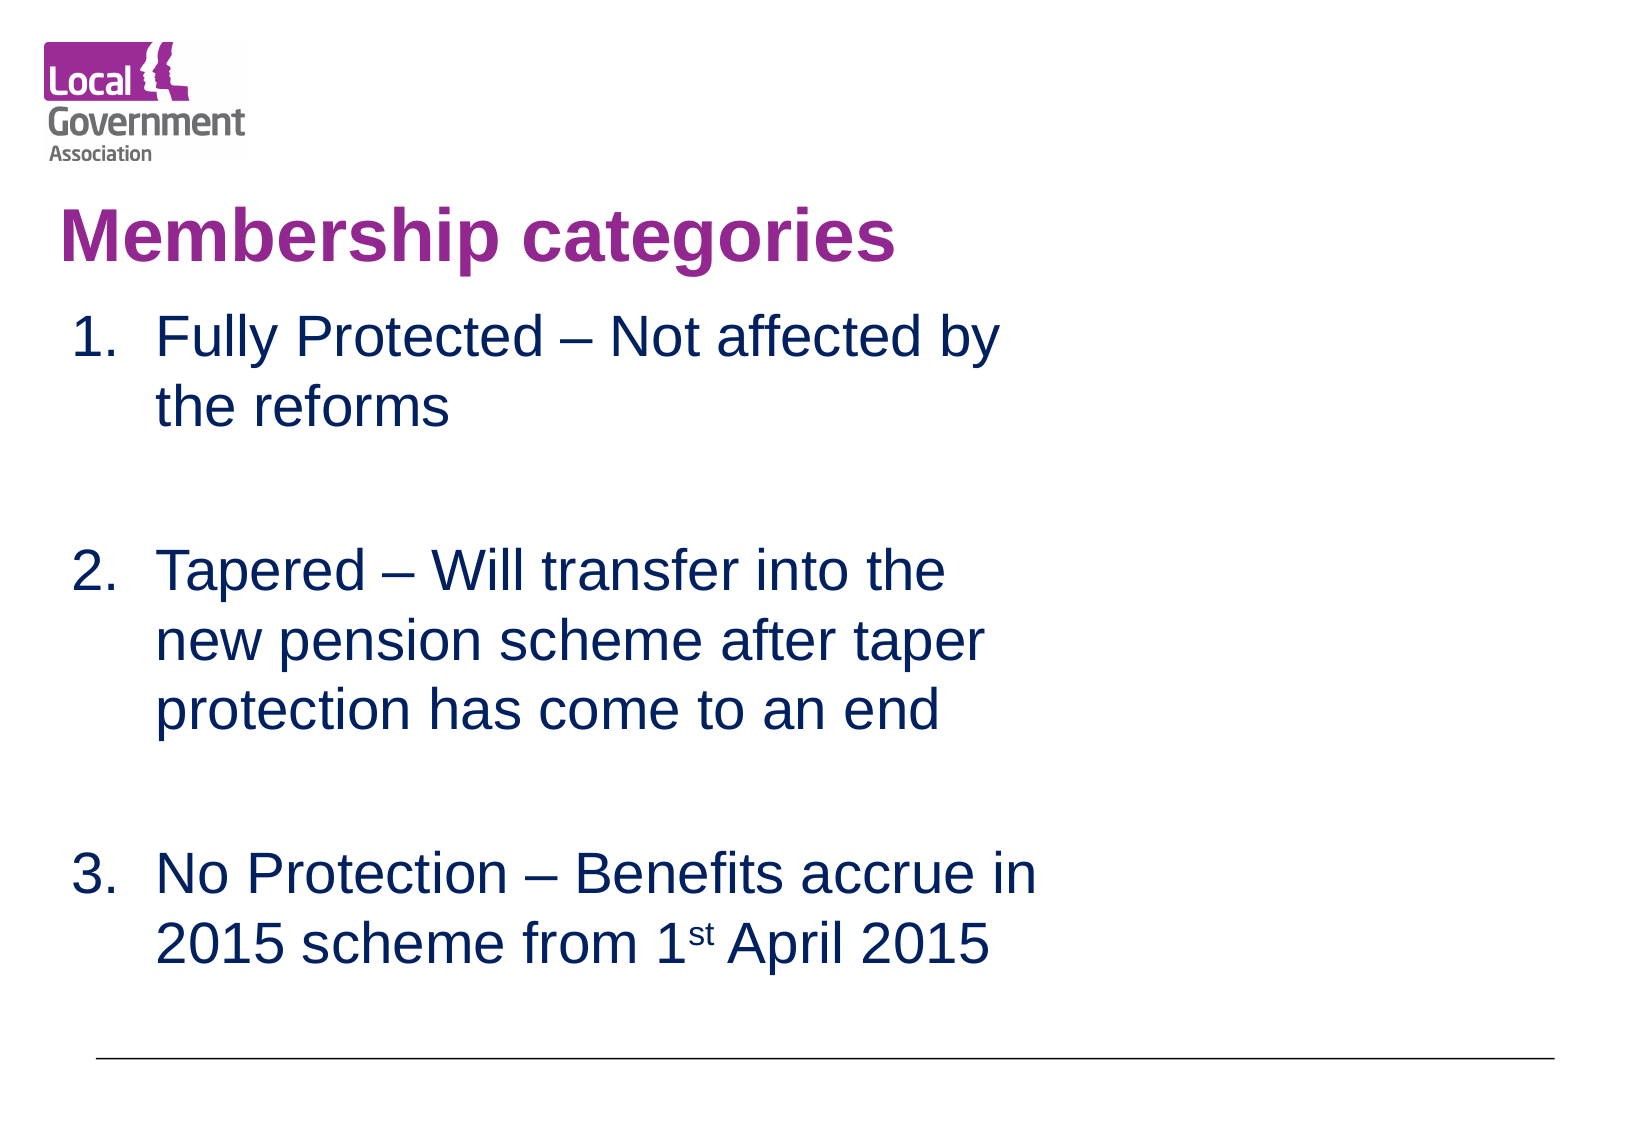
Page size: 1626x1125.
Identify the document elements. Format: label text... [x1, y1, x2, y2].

list Fully Protected – Not affected by the reforms Tapered – Will transfer into the new pension scheme after taper protection has come to an end No Protection – Benefits accrue in 2015 scheme from 1st April 2015 [56, 290, 1085, 994]
title Membership categories [44, 184, 1508, 279]
picture [44, 42, 245, 161]
